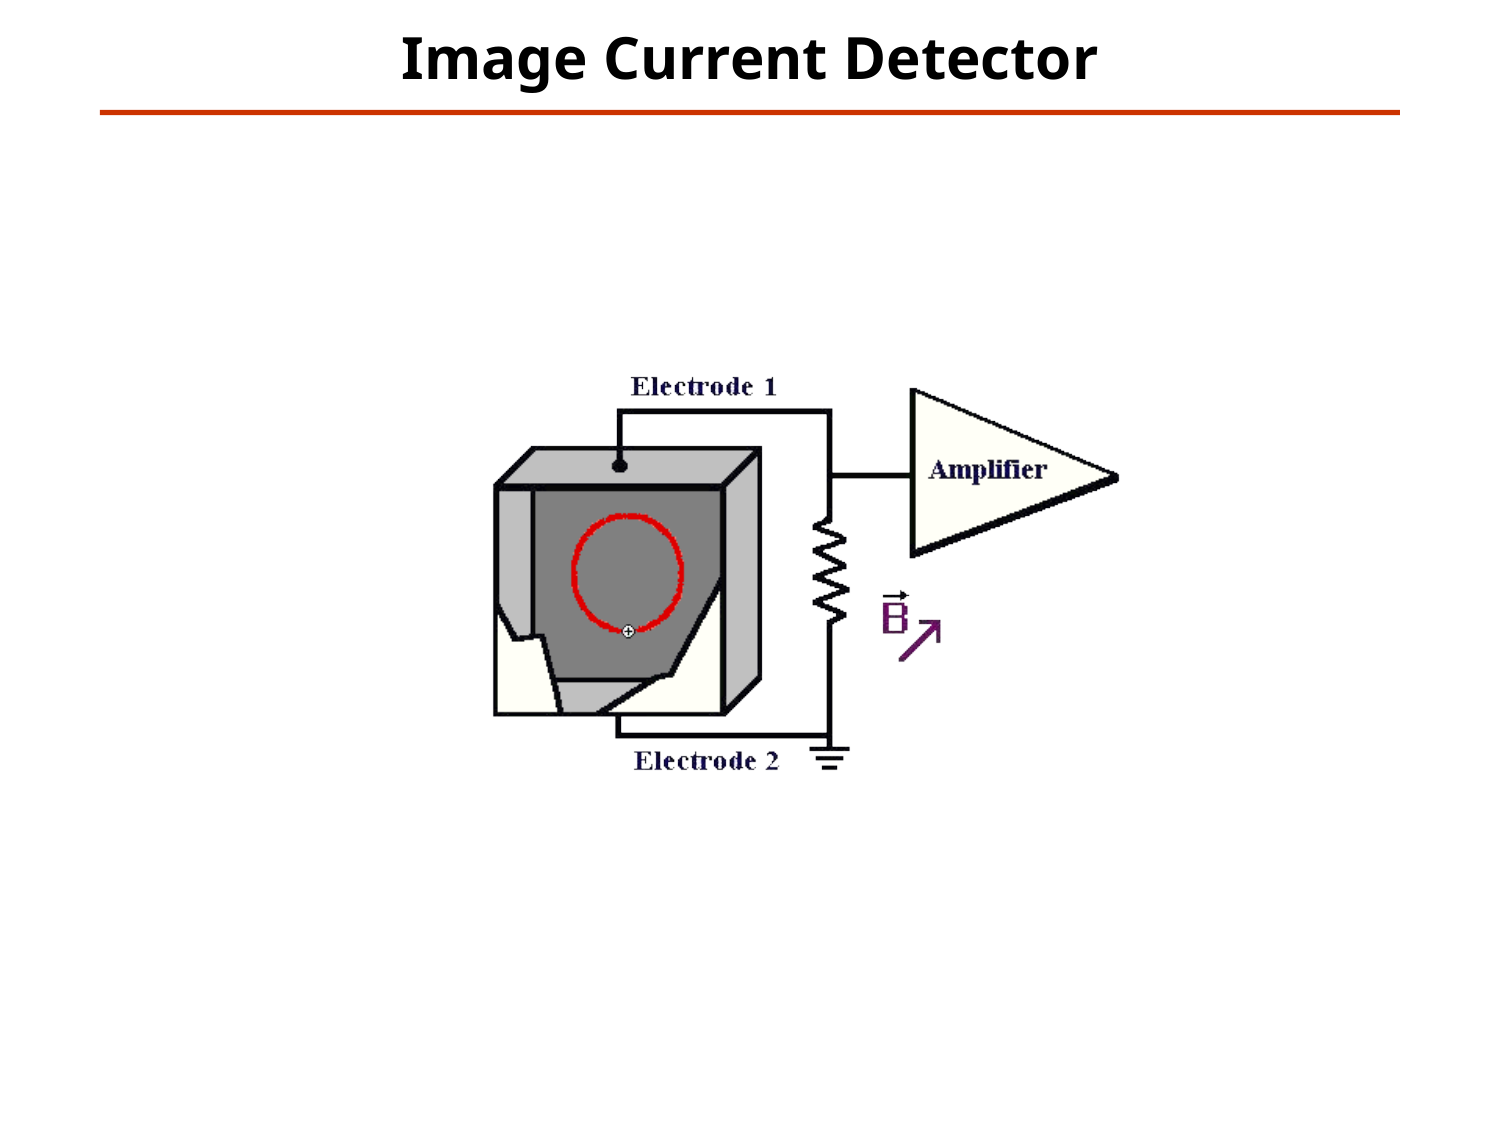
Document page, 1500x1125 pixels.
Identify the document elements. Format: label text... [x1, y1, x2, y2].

text_box Image Current Detector [0, 0, 1500, 113]
picture [487, 374, 1121, 776]
